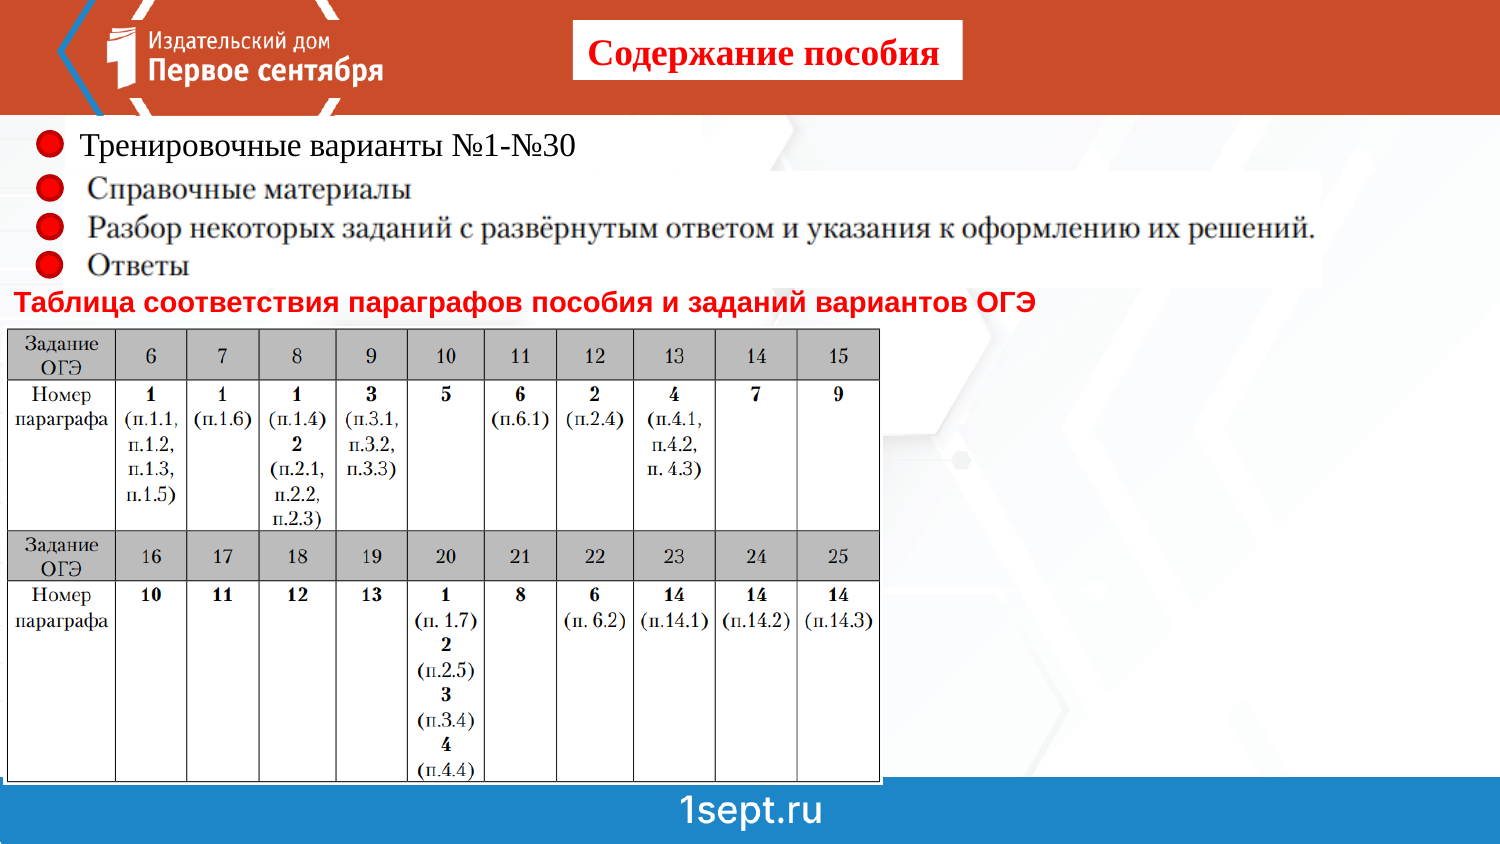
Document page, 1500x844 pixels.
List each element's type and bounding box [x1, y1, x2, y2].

text_box [0, 19, 1322, 785]
picture [0, 0, 1500, 844]
